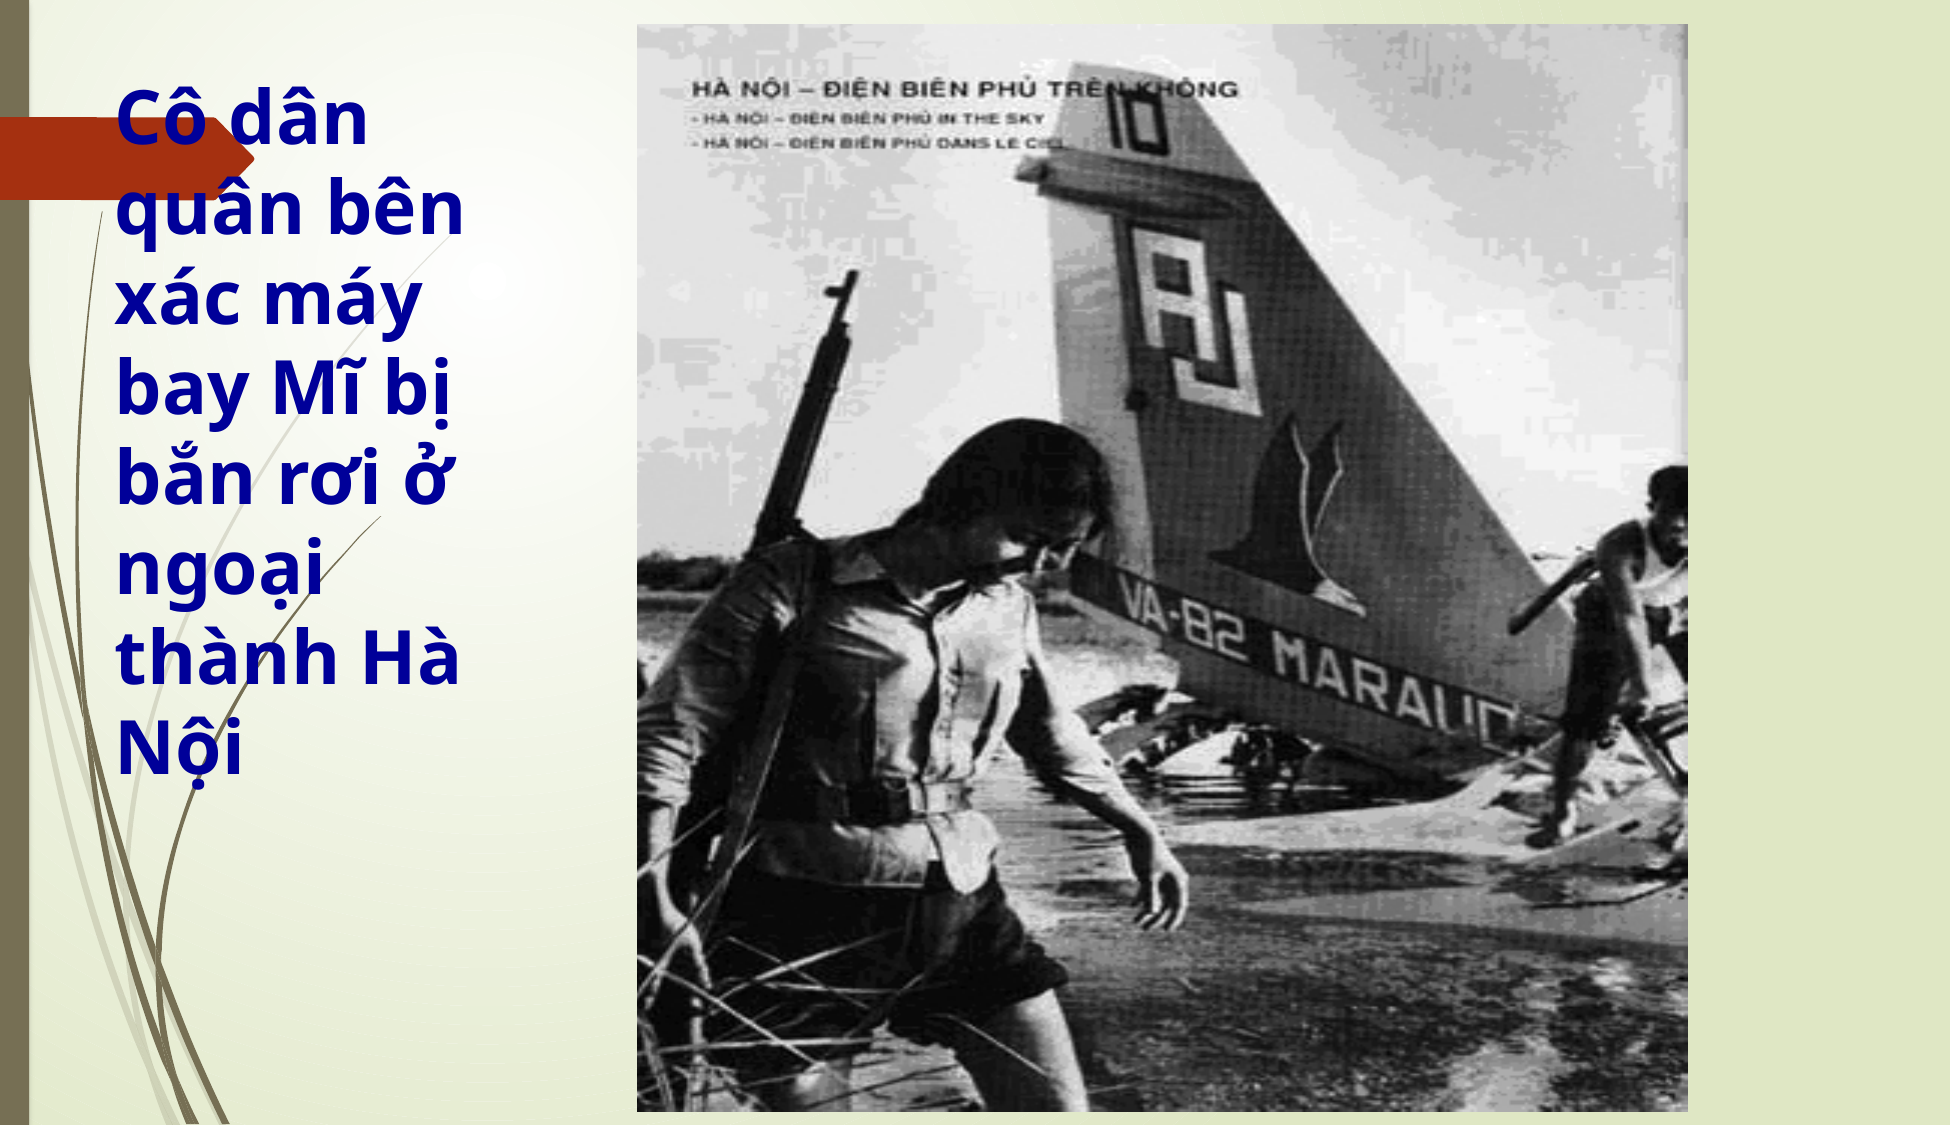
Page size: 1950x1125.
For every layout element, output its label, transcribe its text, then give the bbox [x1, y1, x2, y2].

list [637, 24, 1688, 1113]
title Cô dân quân bên xác máy bay Mĩ bị bắn rơi ở ngoại thành Hà Nội [99, 62, 550, 888]
